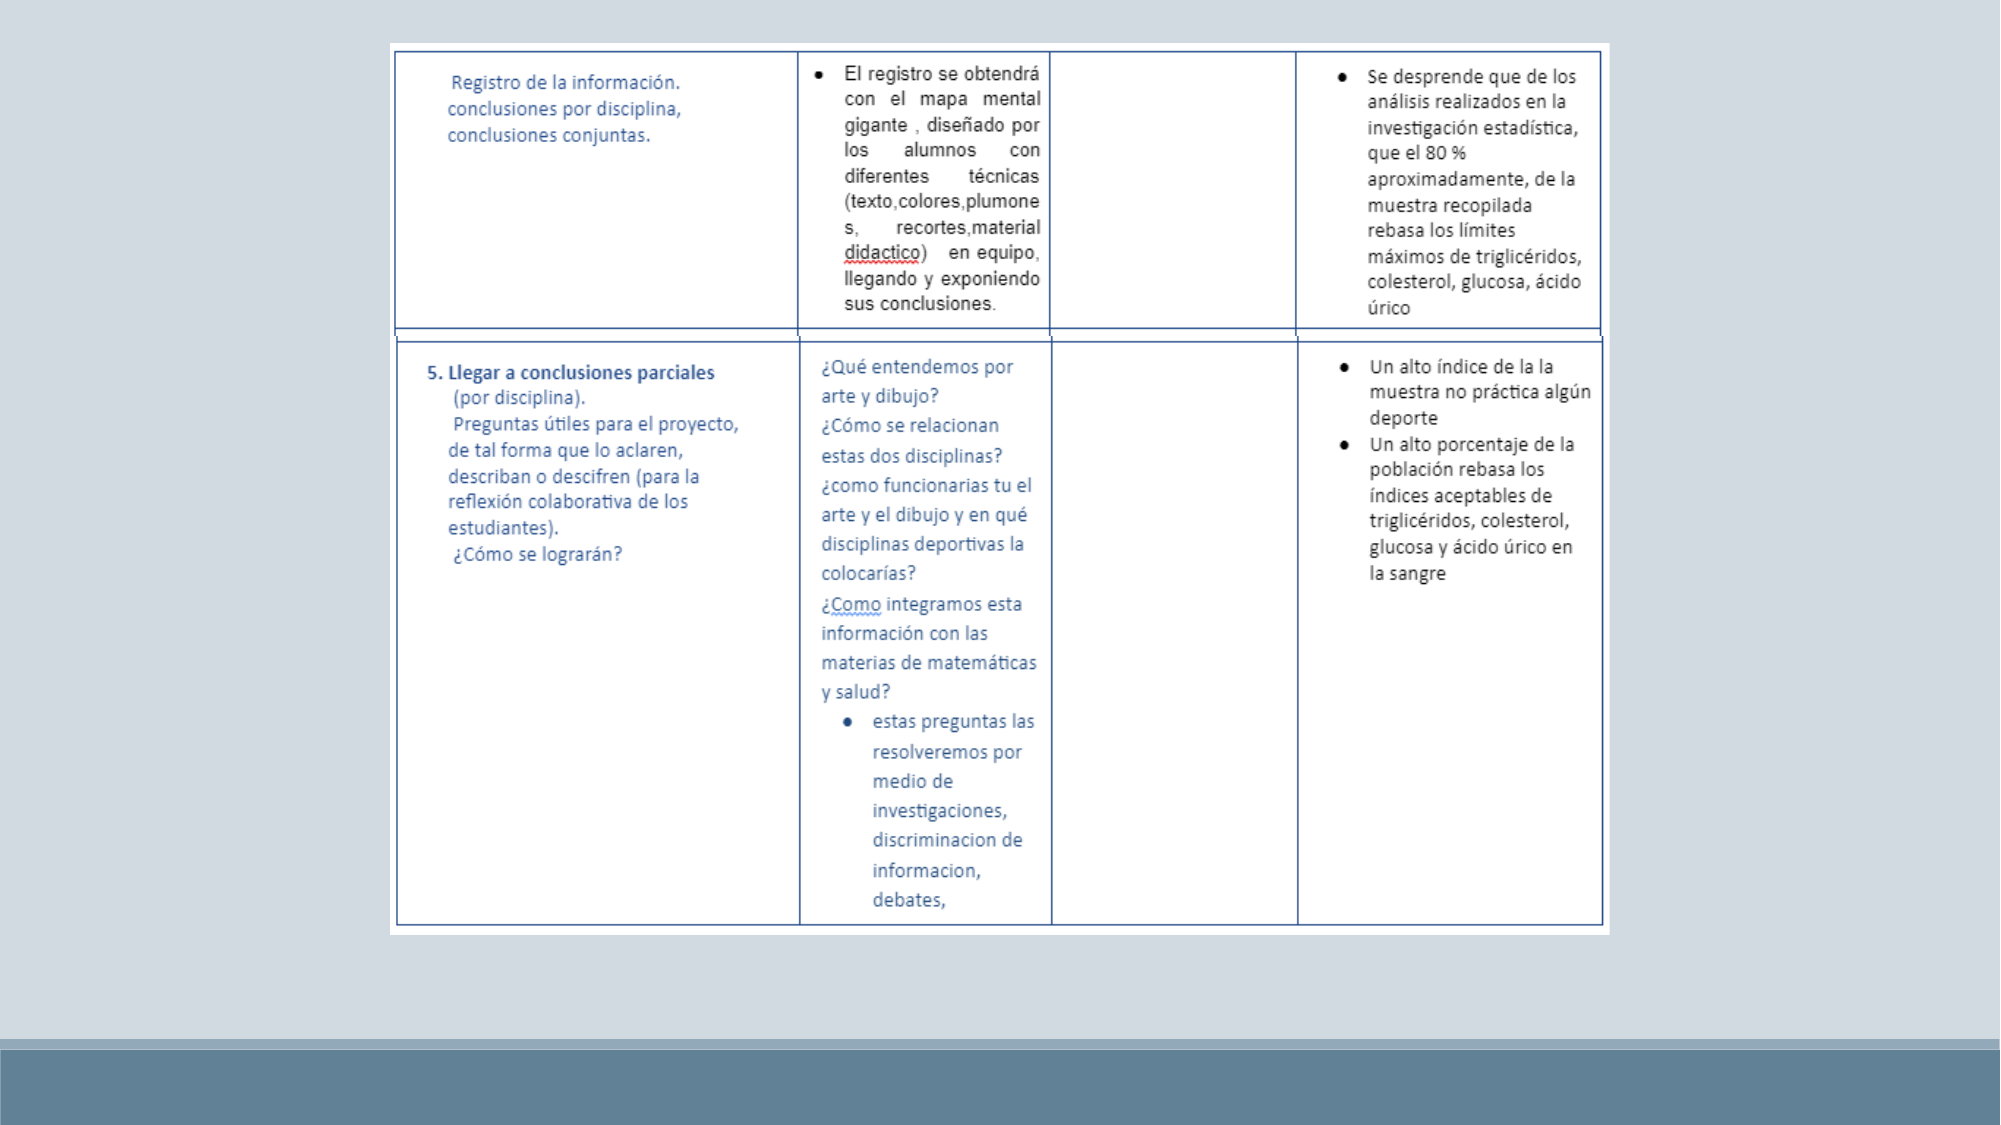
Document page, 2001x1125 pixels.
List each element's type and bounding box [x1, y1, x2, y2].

picture [389, 42, 1611, 936]
